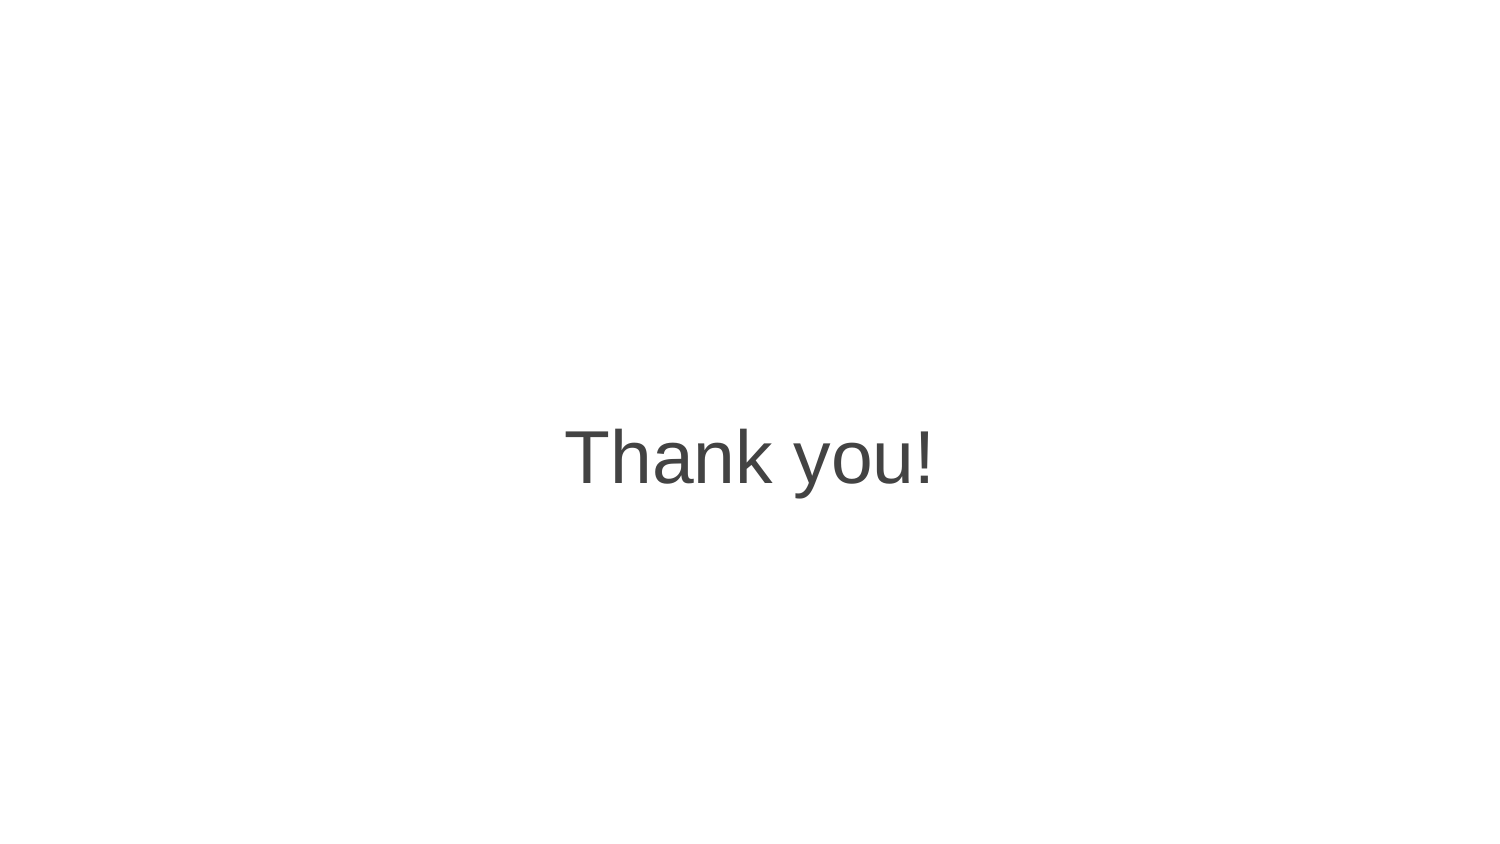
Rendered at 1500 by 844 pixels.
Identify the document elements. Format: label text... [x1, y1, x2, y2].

list Thank you! [51, 166, 1449, 728]
